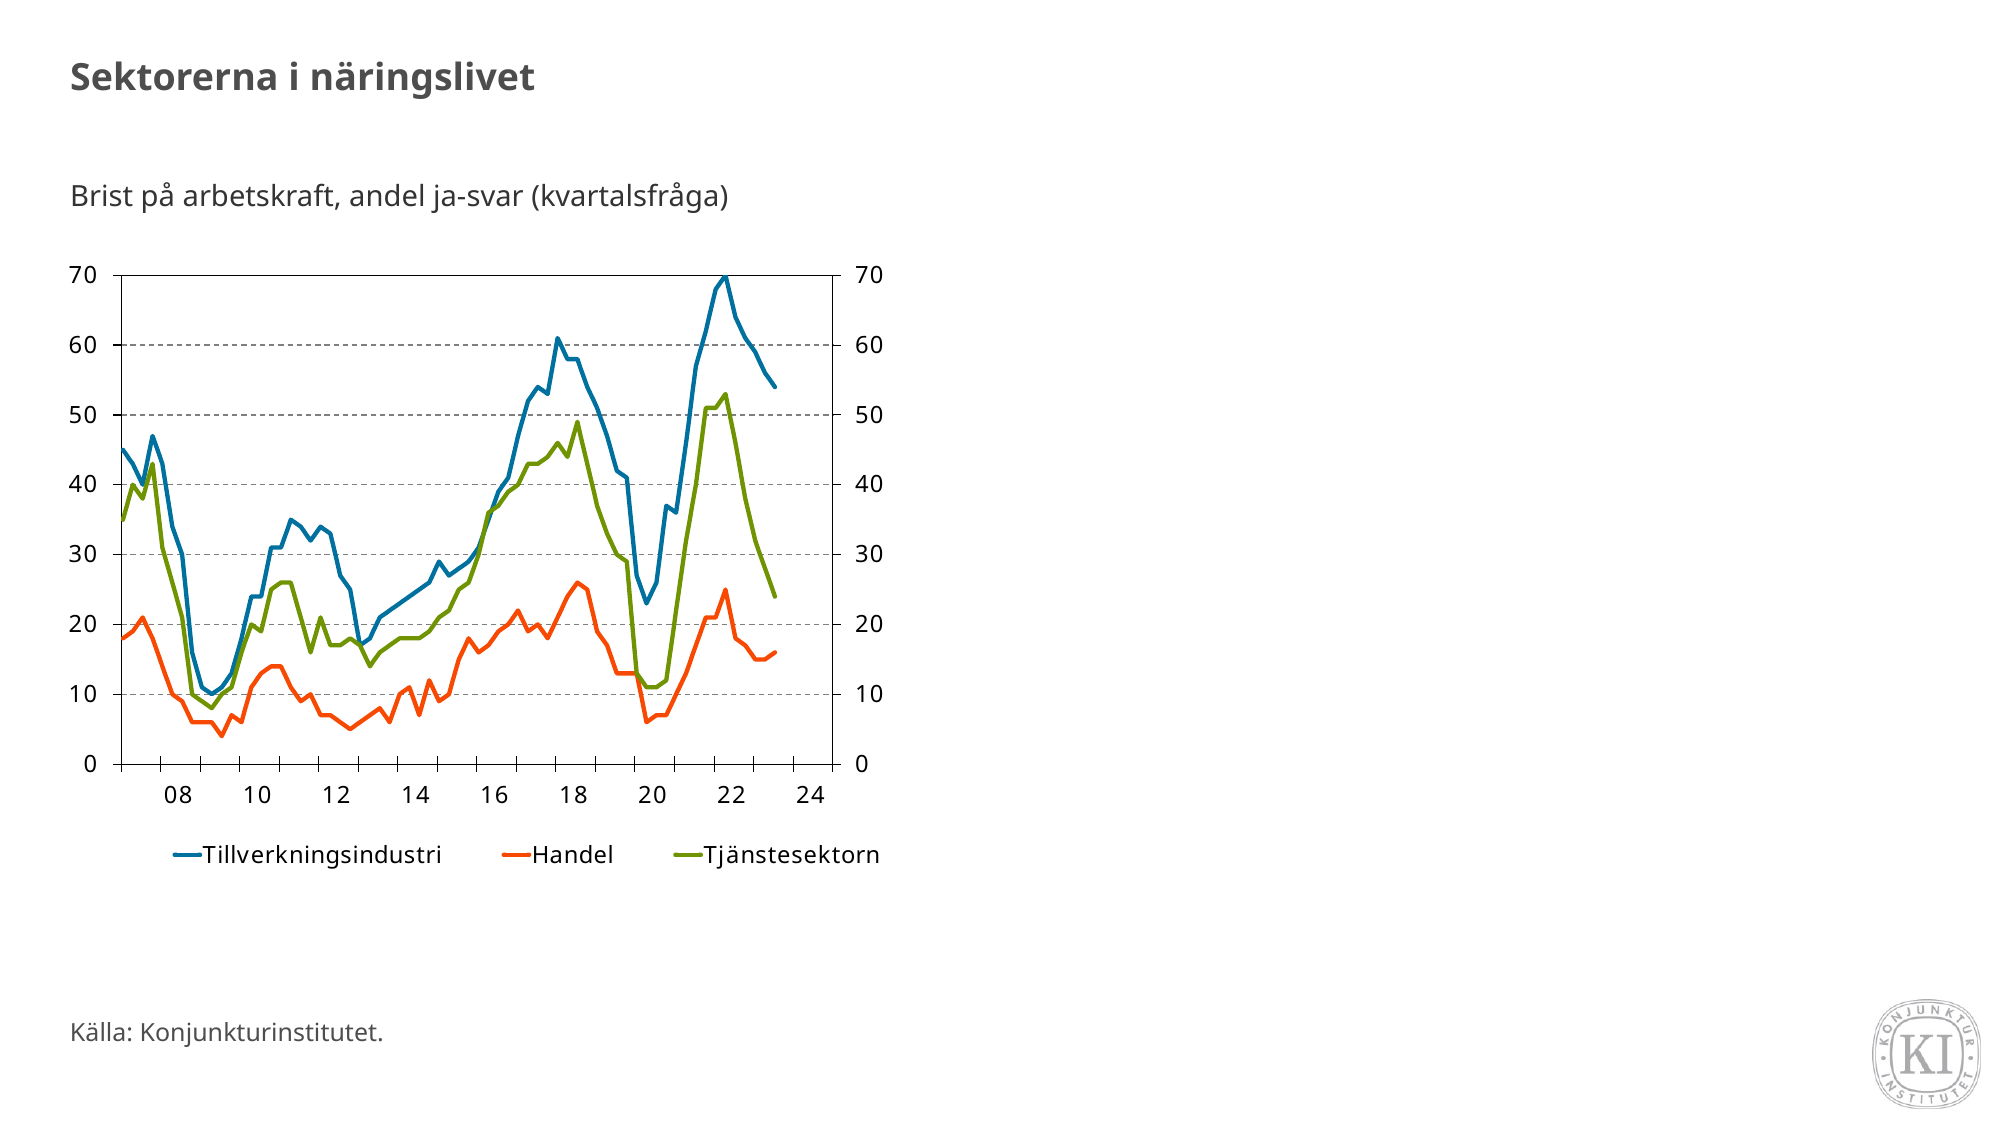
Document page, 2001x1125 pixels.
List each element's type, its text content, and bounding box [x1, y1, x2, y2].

picture [1872, 999, 1981, 1109]
subtitle Källa: Konjunkturinstitutet. [55, 1008, 938, 1106]
list Brist på arbetskraft, andel ja-svar (kvartalsfråga) [55, 137, 938, 220]
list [51, 249, 939, 874]
title Sektorerna i näringslivet [55, 45, 938, 128]
